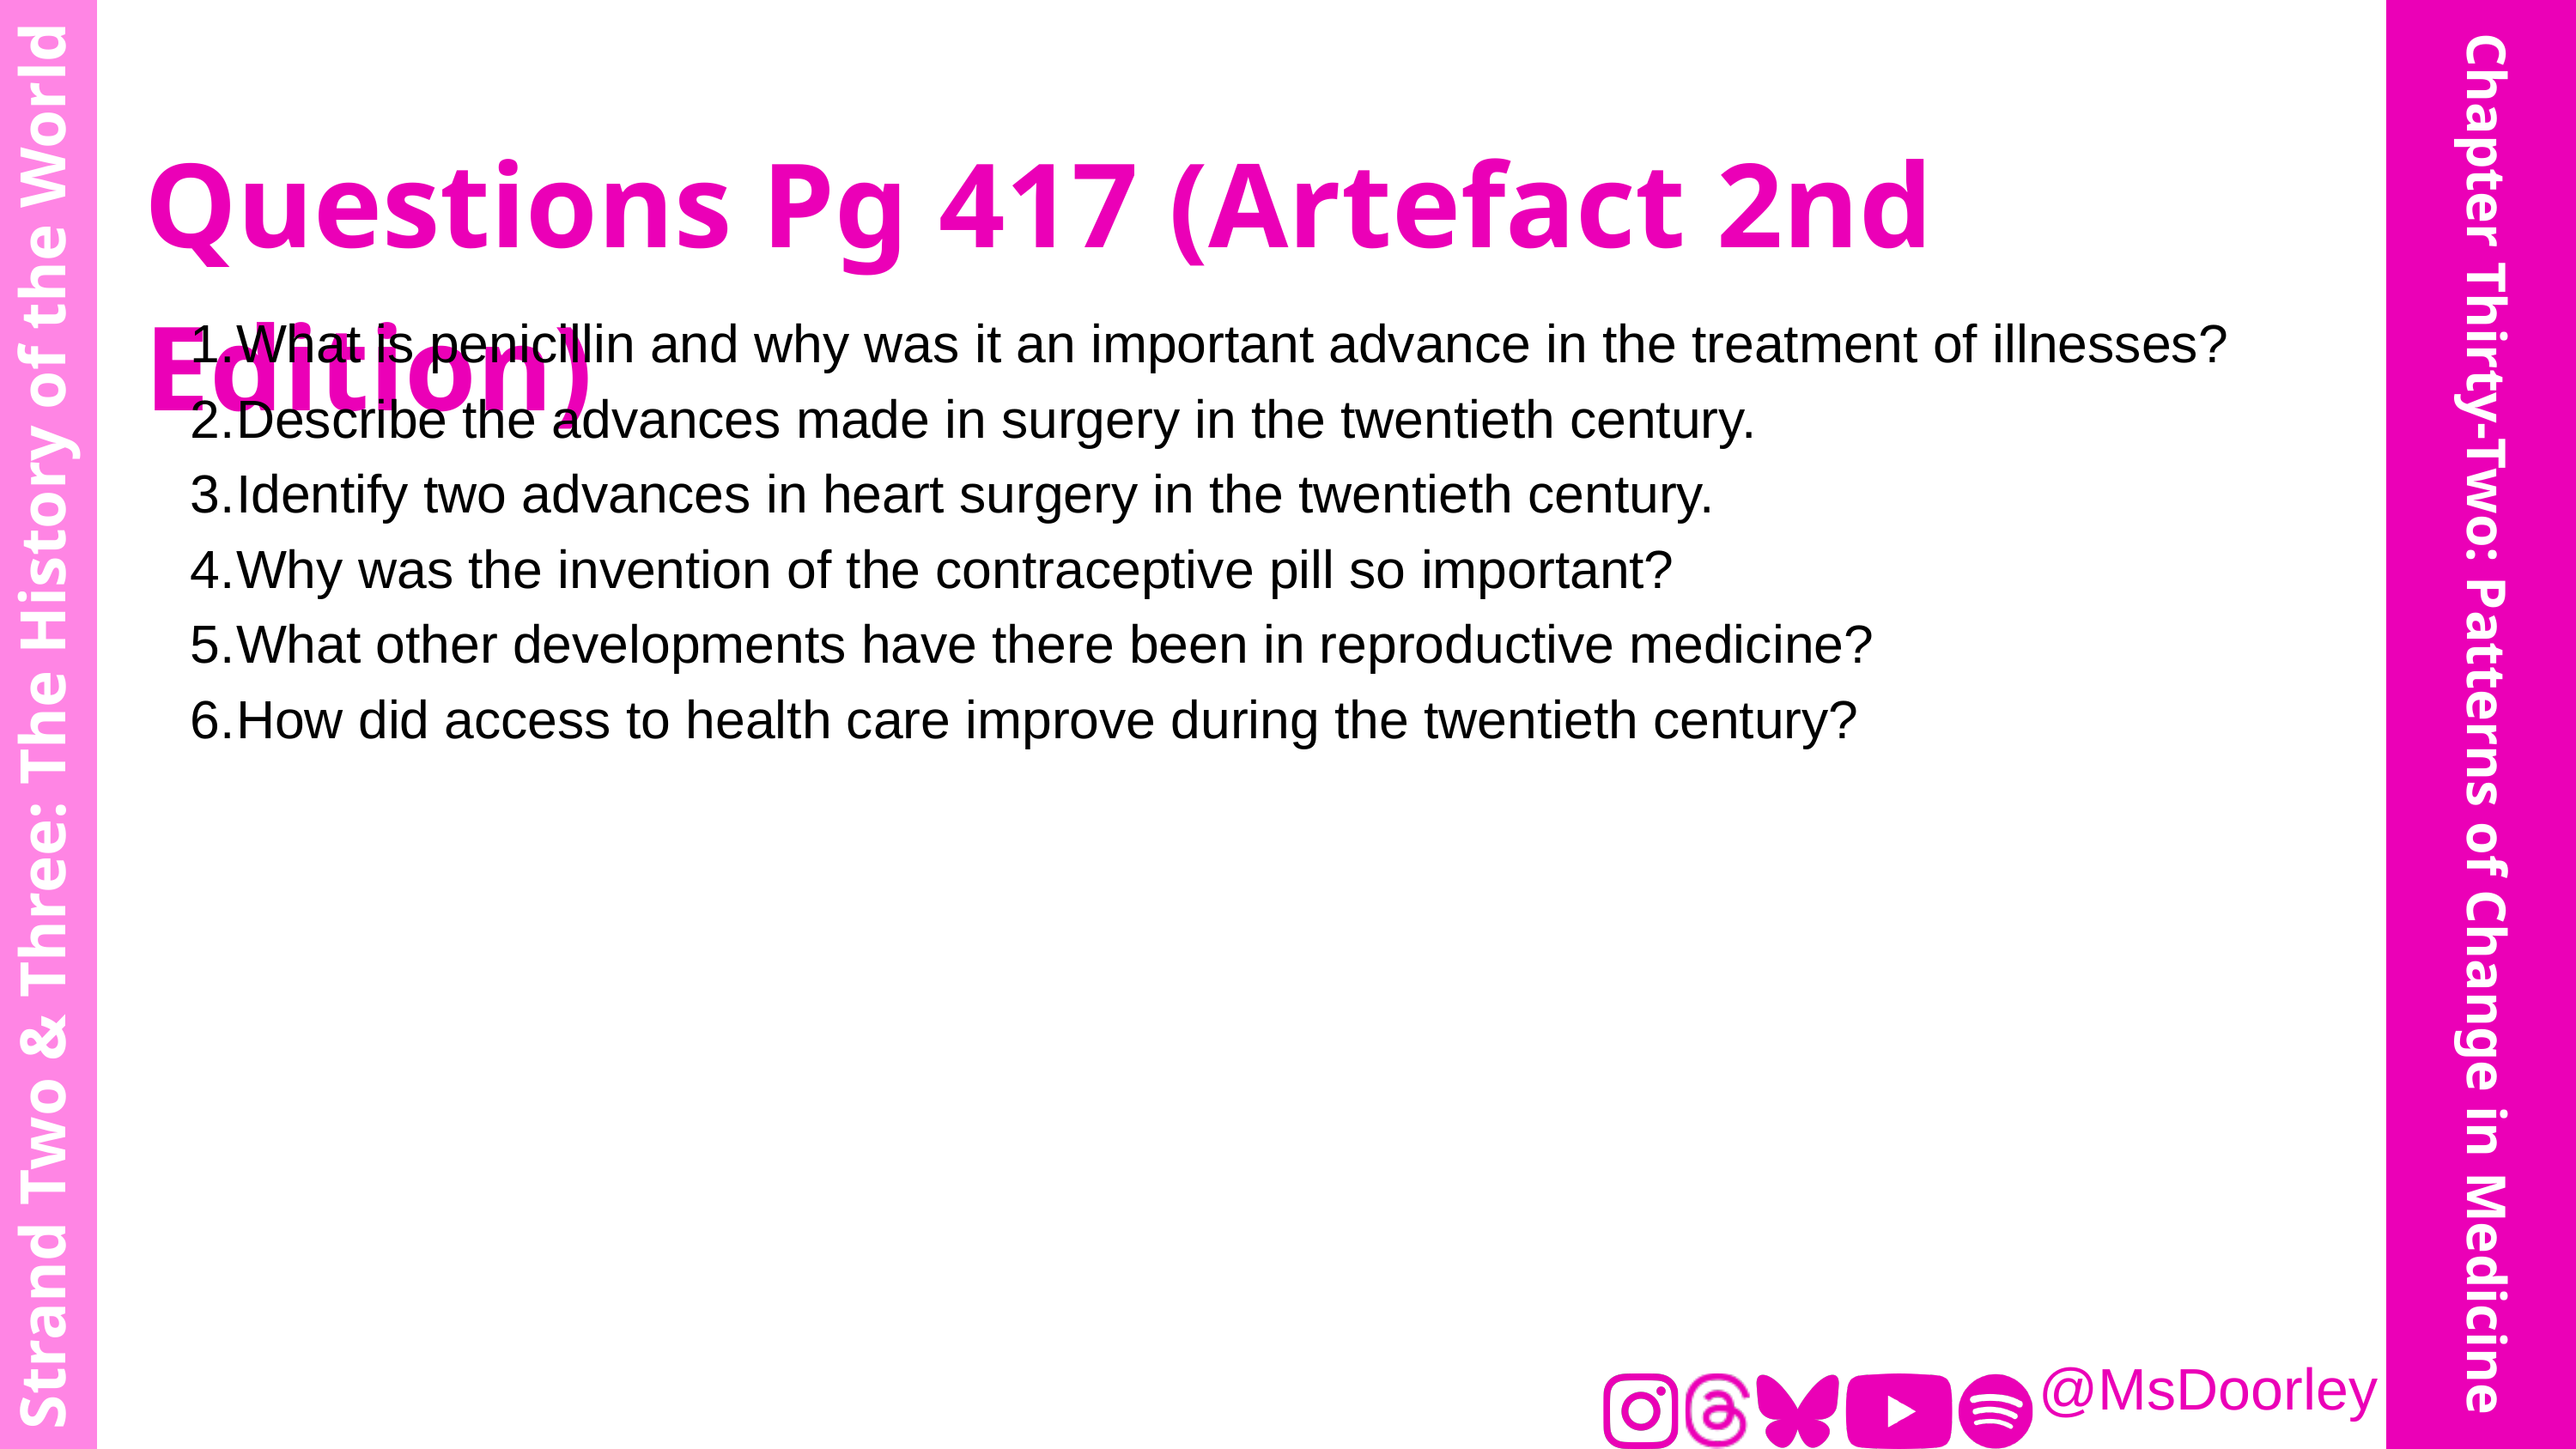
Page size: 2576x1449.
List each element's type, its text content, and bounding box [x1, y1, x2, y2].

text_box Questions Pg 417 (Artefact 2nd Edition) [144, 108, 2344, 298]
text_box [2385, 0, 2576, 1449]
text_box What is penicillin and why was it an important advance in the treatment of illnesses? Describe the advances made in surgery in the twentieth century. Identify two advances in heart surgery in the twentieth century. Why was the invention of the contraceptive pill so important? What other developments have there been in reproductive medicine? How did access to health care improve during the twentieth century? [144, 298, 2344, 750]
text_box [0, 0, 97, 1449]
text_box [1603, 1373, 2386, 1449]
